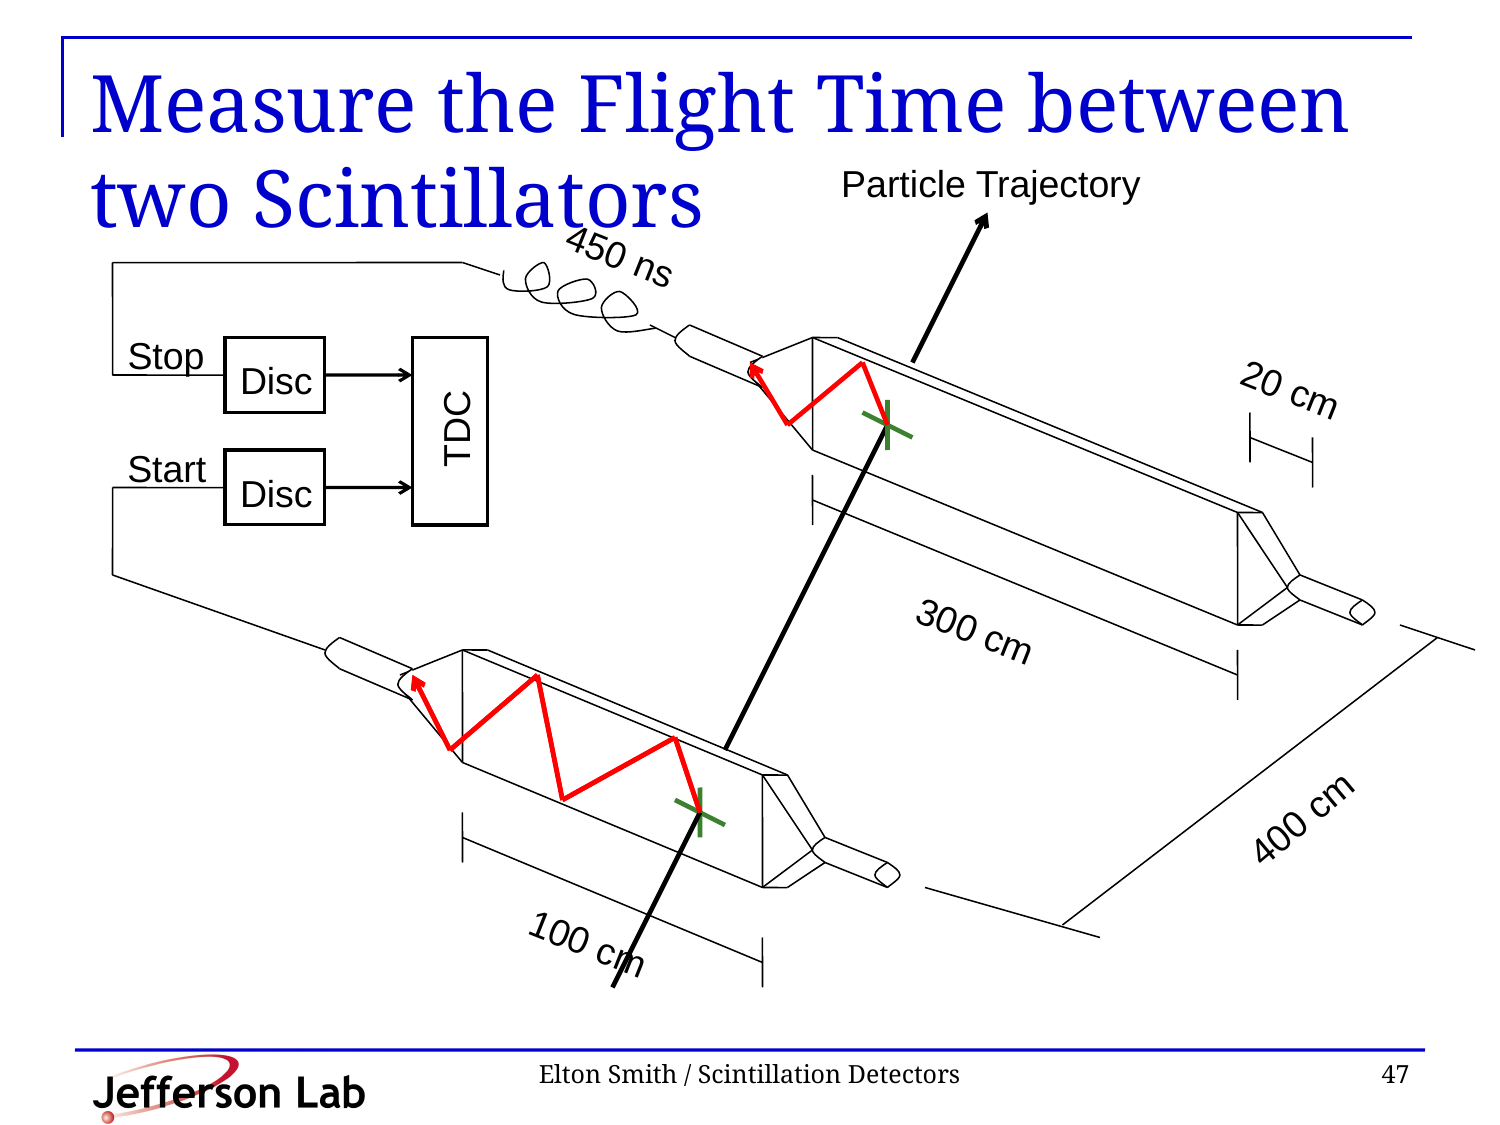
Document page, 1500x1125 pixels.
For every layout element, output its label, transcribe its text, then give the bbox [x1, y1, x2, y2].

text_box Particle Trajectory [826, 152, 1156, 213]
picture [75, 1052, 378, 1125]
text_box 450 ns [562, 200, 590, 210]
text_box [225, 449, 325, 462]
text_box Start [112, 437, 222, 498]
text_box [991, 324, 1376, 623]
text_box Disc [225, 349, 328, 410]
footer Elton Smith / Scintillation Detectors [512, 1062, 988, 1101]
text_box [991, 474, 1238, 623]
title Measure the Flight Time between two Scintillators [74, 45, 1426, 233]
picture [75, 1044, 378, 1048]
text_box [225, 337, 325, 349]
text_box Stop [112, 324, 220, 385]
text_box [991, 624, 1476, 938]
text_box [412, 212, 988, 988]
text_box Disc [225, 462, 328, 523]
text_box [324, 637, 407, 888]
